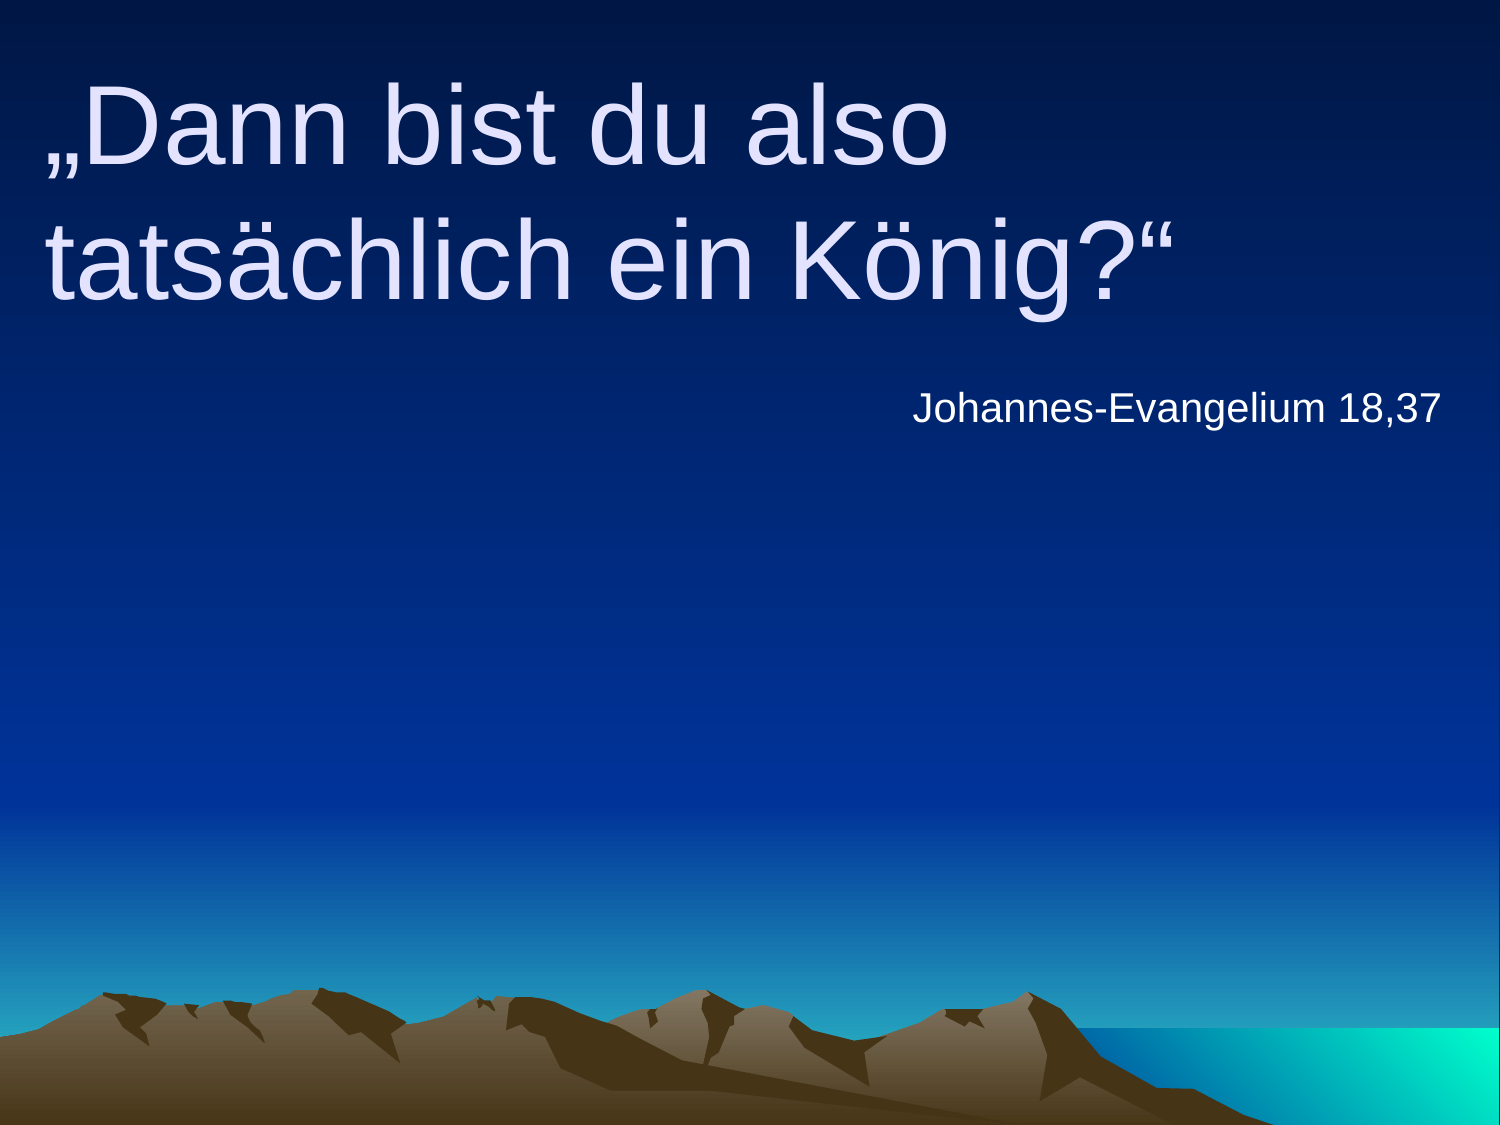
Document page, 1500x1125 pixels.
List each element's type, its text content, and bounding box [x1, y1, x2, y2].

text_box Johannes-Evangelium 18,37 [407, 373, 1458, 439]
title „Dann bist du also tatsächlich ein König?“ [29, 44, 1471, 330]
